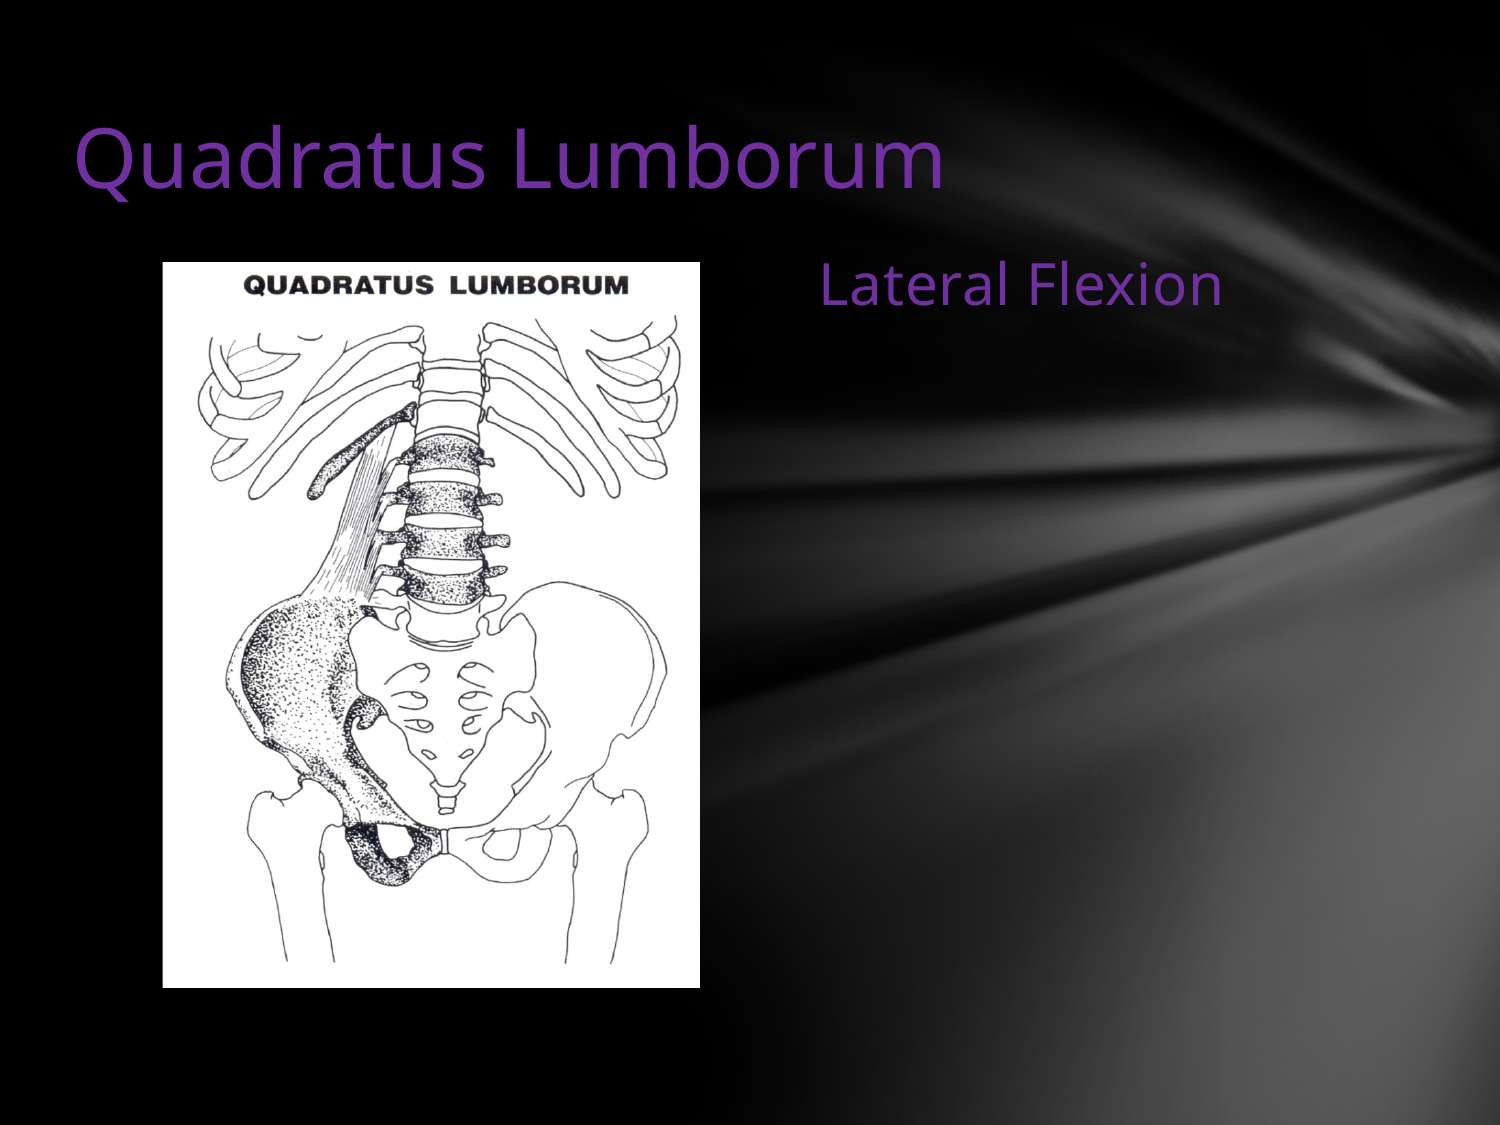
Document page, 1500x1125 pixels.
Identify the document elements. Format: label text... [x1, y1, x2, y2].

list Lateral Flexion [803, 239, 1442, 944]
title Quadratus Lumborum [57, 37, 1318, 213]
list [162, 262, 701, 988]
